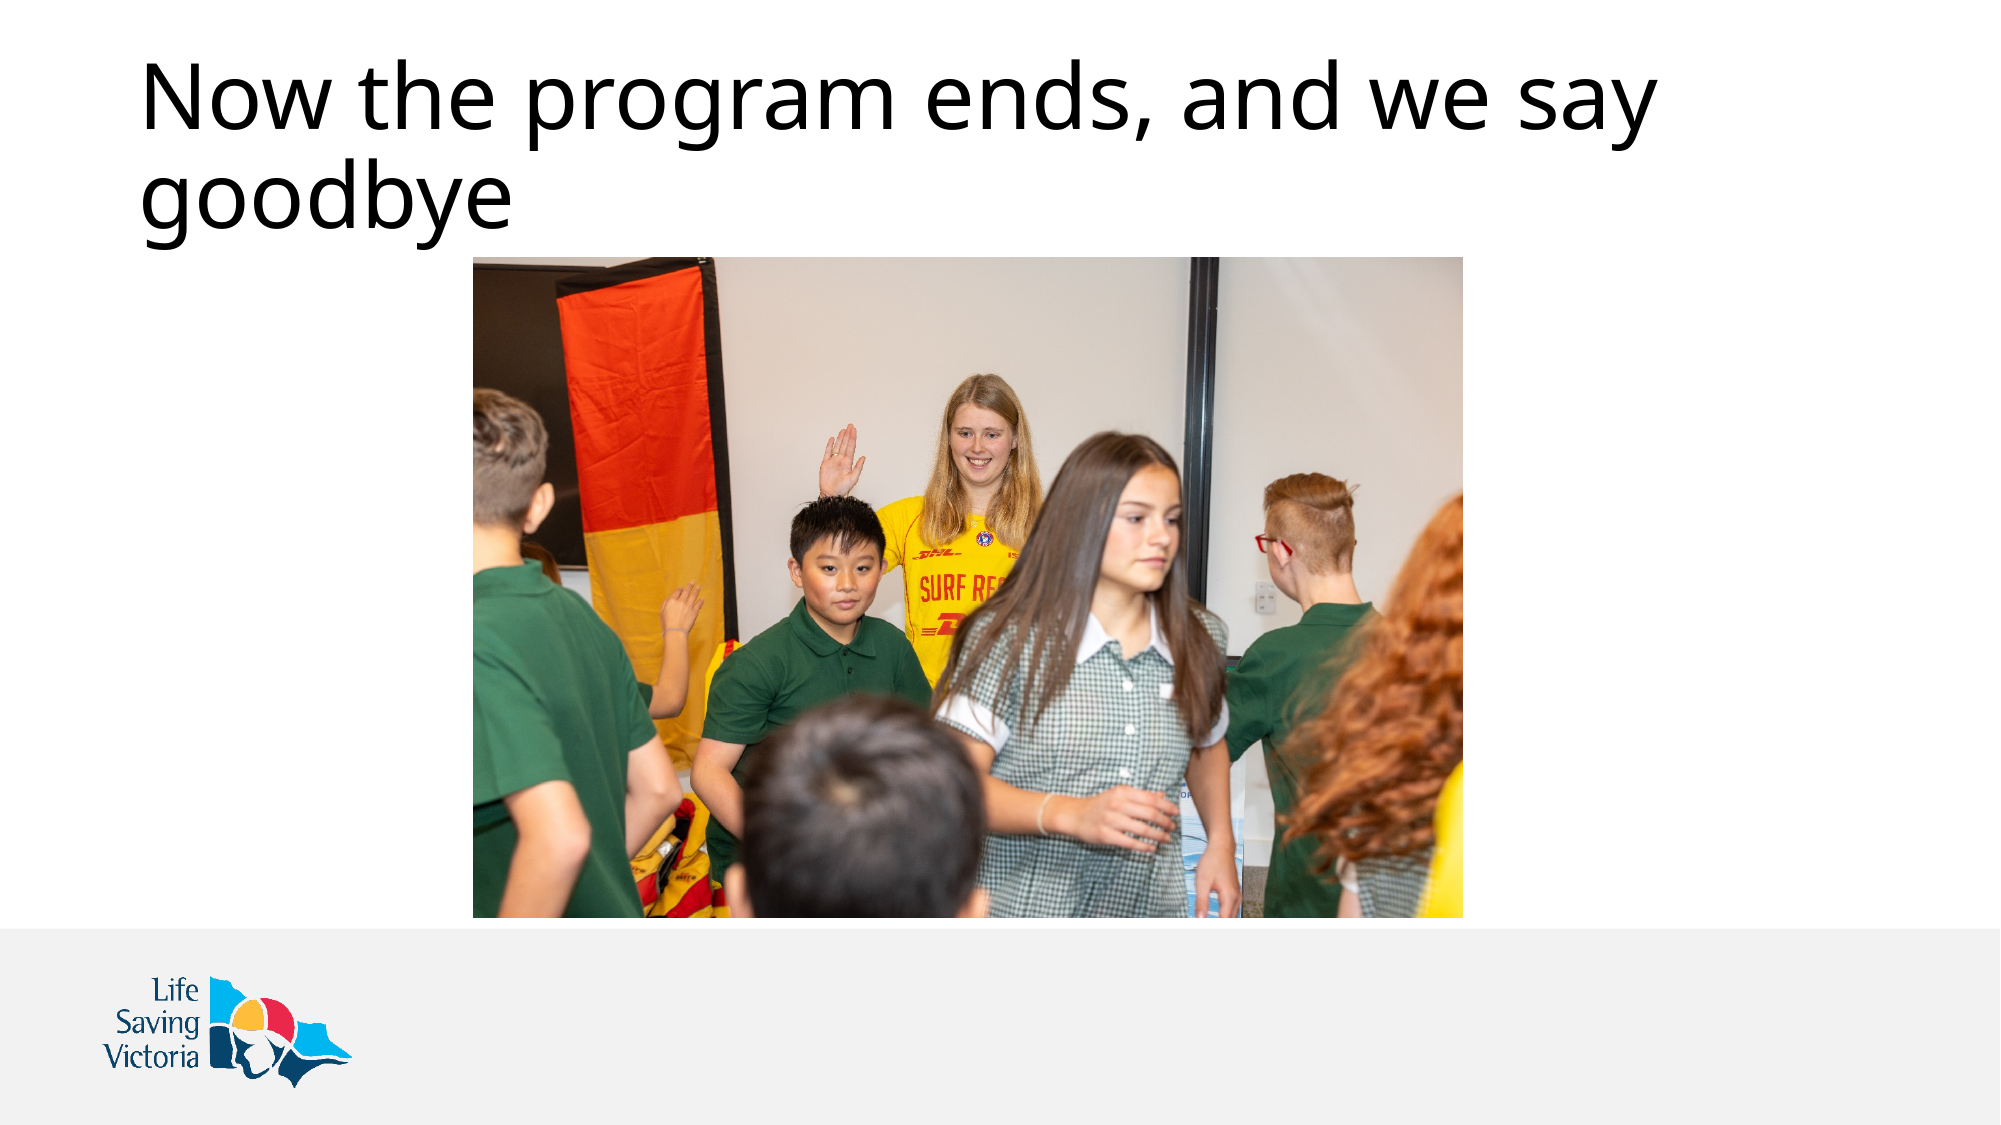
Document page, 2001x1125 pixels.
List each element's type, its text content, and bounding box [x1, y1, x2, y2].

title Now the program ends, and we say goodbye [123, 40, 1849, 258]
picture [473, 257, 1463, 918]
picture [102, 976, 352, 1088]
